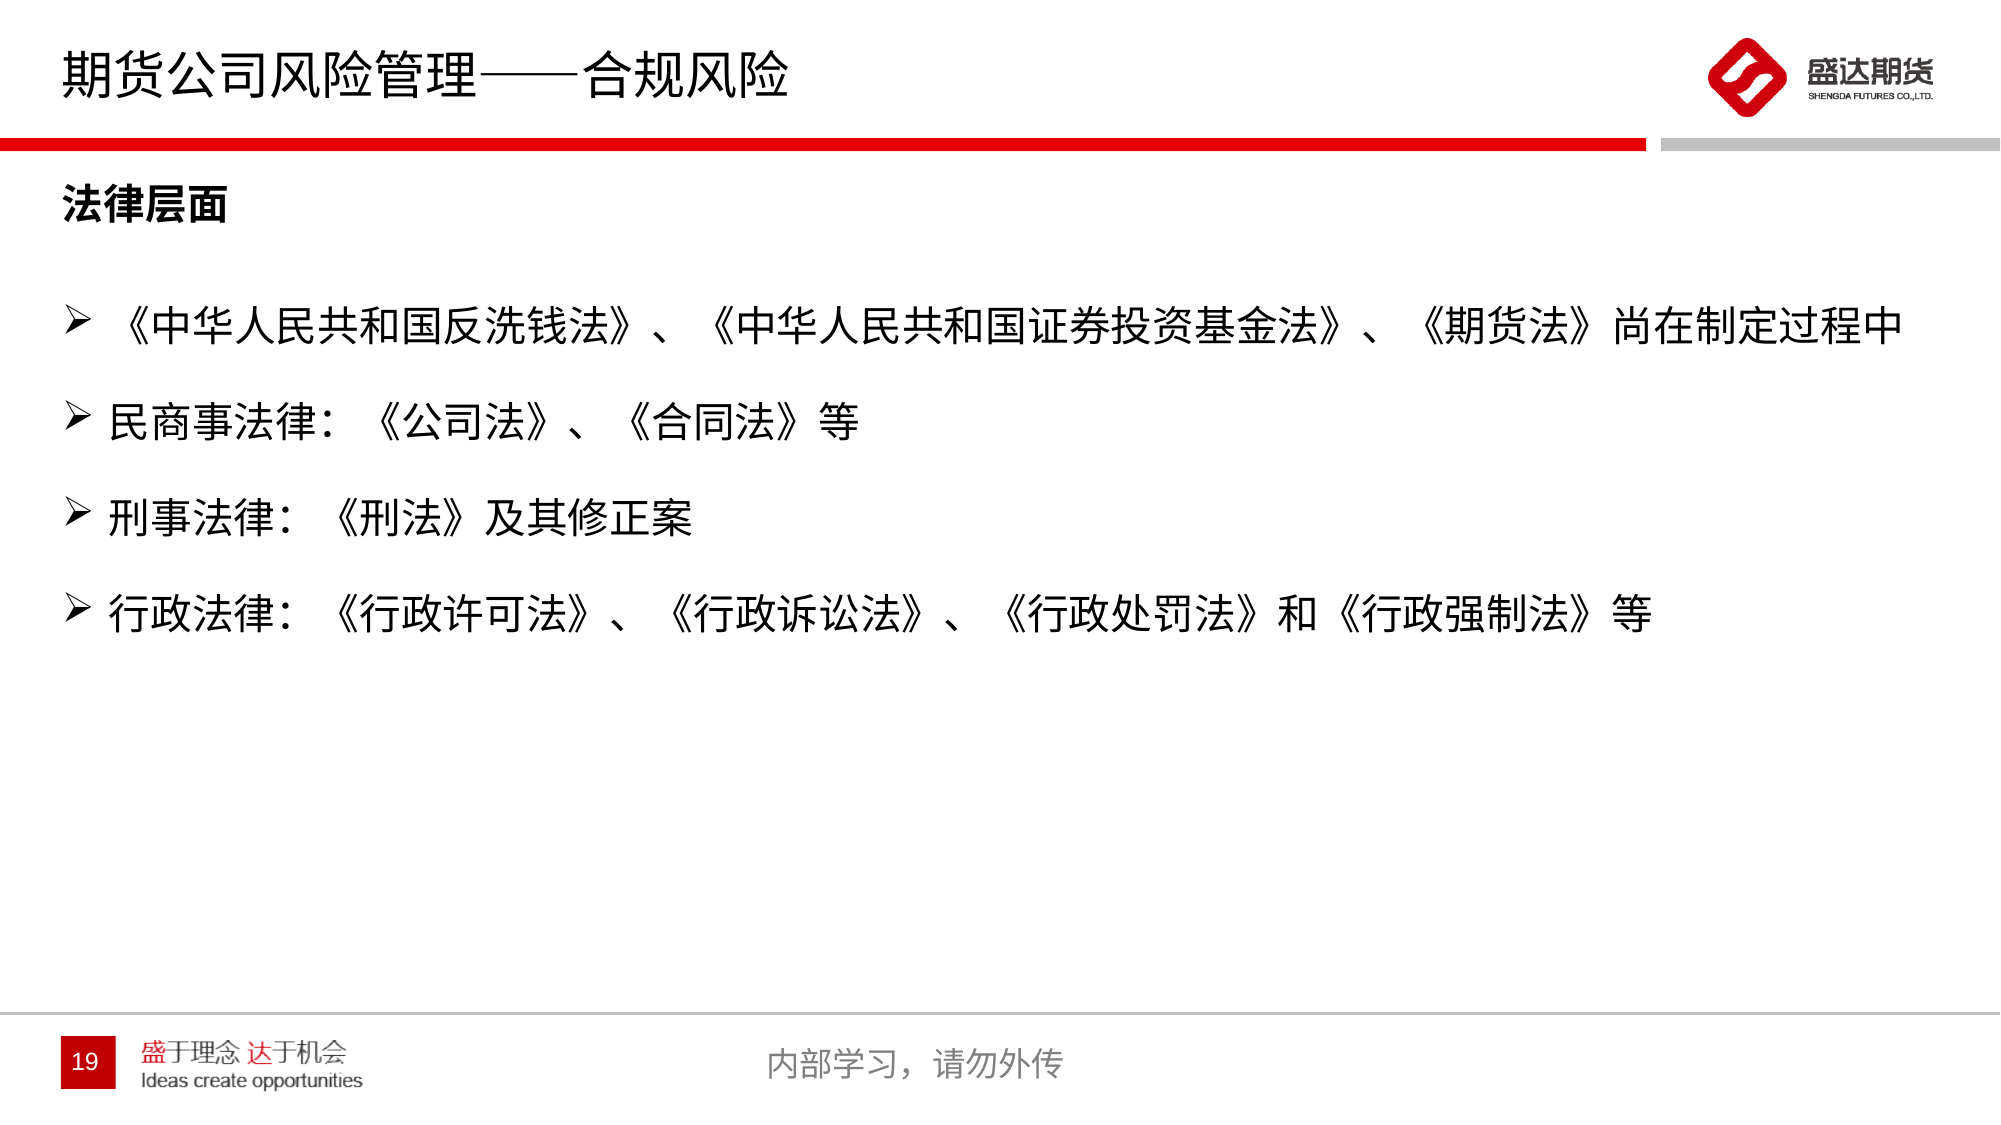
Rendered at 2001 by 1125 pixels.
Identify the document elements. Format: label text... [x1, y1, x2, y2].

picture [1694, 38, 1946, 117]
picture [141, 1040, 363, 1093]
list 法律层面 [46, 176, 1946, 243]
title 期货公司风险管理——合规风险 [46, 38, 1647, 117]
list 《中华人民共和国反洗钱法》、《中华人民共和国证券投资基金法》、《期货法》尚在制定过程中 民商事法律：《公司法》、《合同法》等 刑事法律：《刑法》及其修正案 行政法律：《行政许可法》、《行政诉讼法》、《行政处罚法》和《行政强制法》等 [46, 267, 1946, 979]
